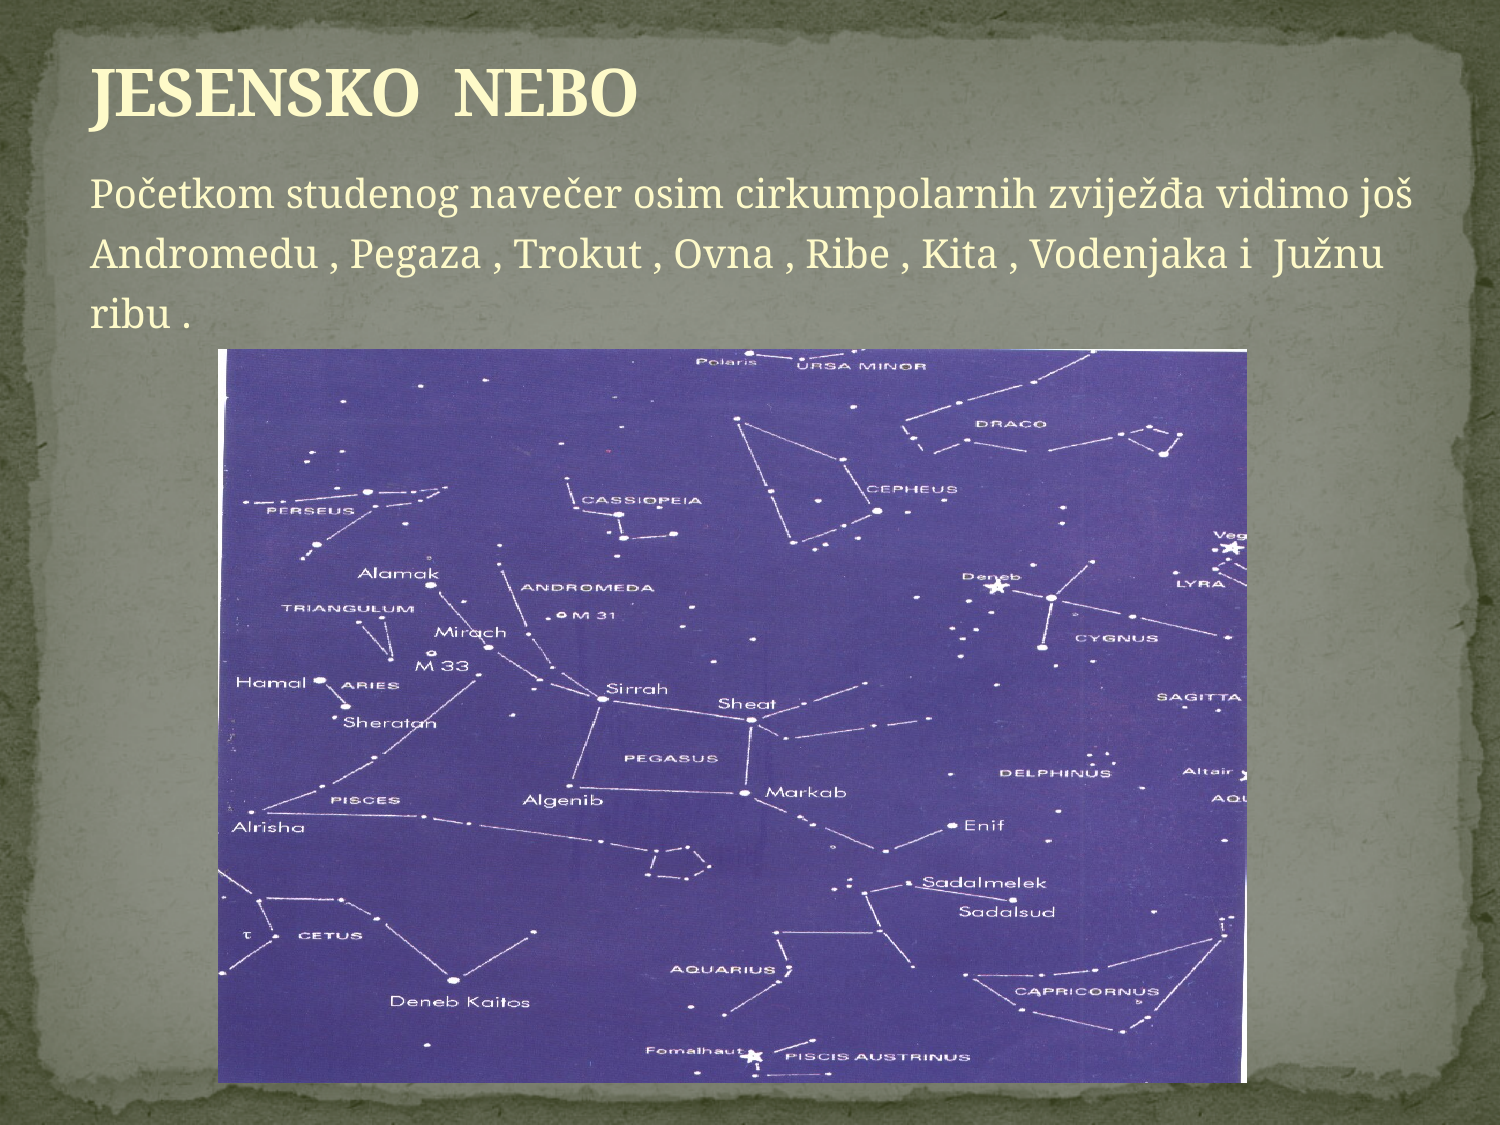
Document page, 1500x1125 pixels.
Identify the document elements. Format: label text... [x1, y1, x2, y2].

list Početkom studenog navečer osim cirkumpolarnih zviježđa vidimo još Andromedu , Pegaza , Trokut , Ovna , Ribe , Kita , Vodenjaka i Južnu ribu . [75, 149, 1471, 346]
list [221, 352, 1245, 1081]
title JESENSKO NEBO [74, 35, 1424, 138]
